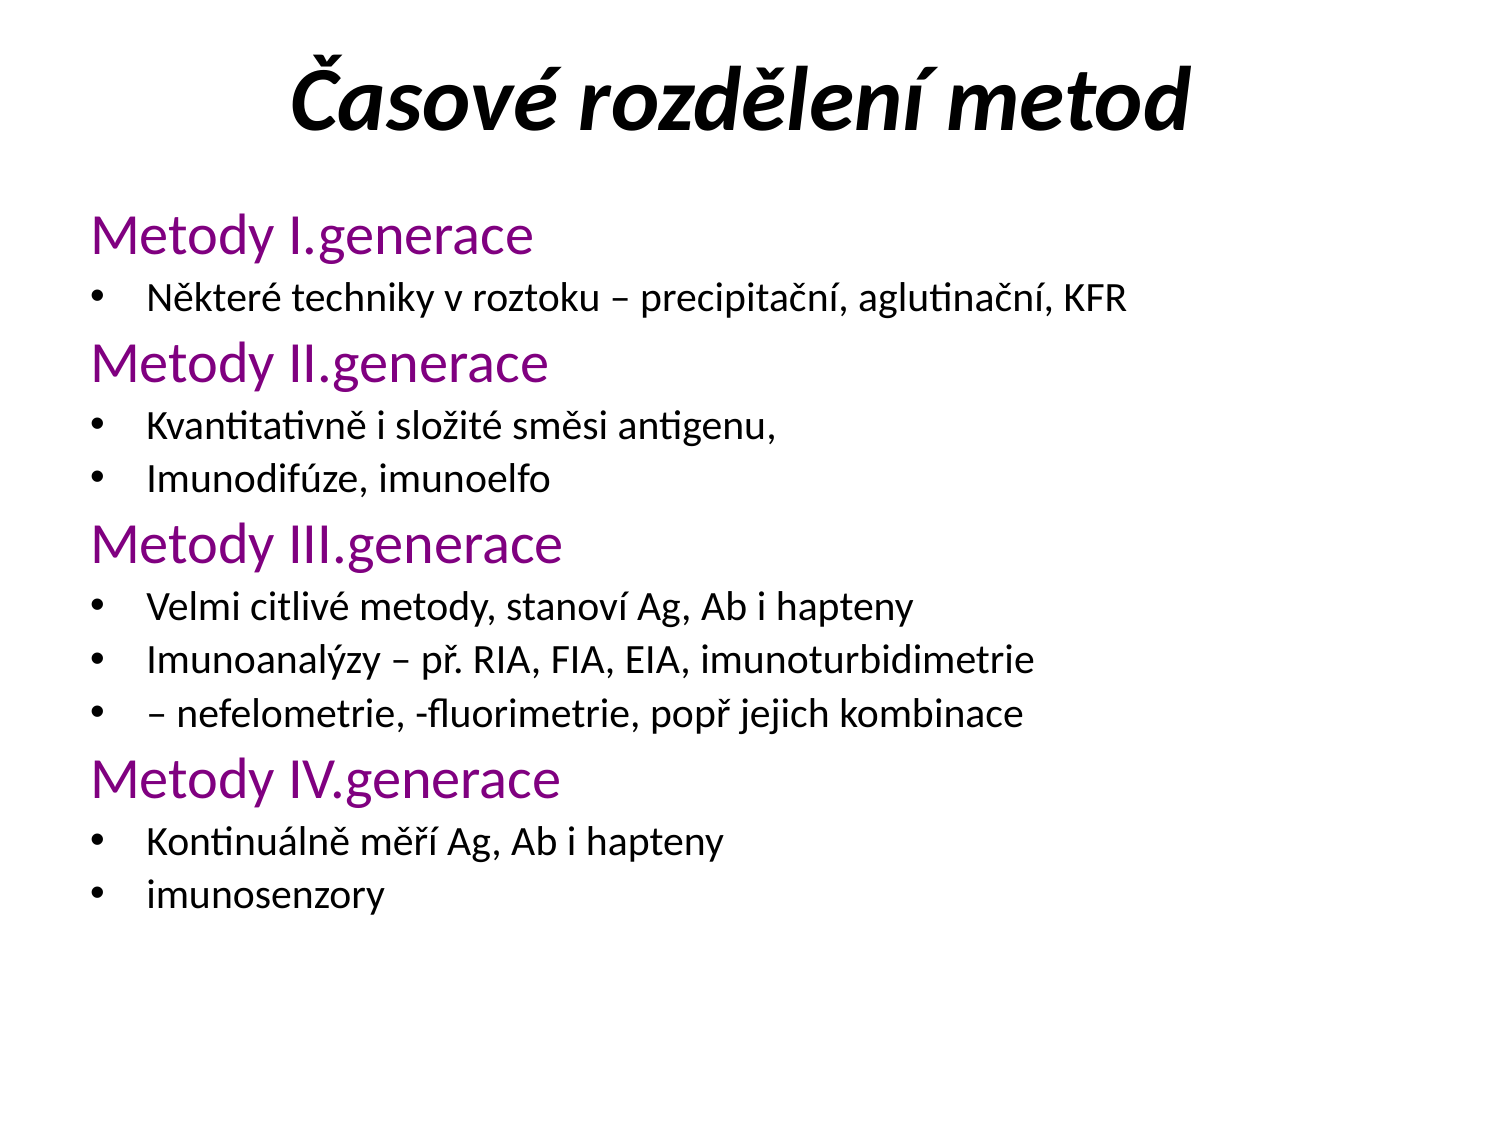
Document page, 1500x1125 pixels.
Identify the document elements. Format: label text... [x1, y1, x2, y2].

title Časové rozdělení metod [76, 0, 1427, 188]
list Metody I.generace Některé techniky v roztoku – precipitační, aglutinační, KFR Metody II.generace Kvantitativně i složité směsi antigenu, Imunodifúze, imunoelfo Metody III.generace Velmi citlivé metody, stanoví Ag, Ab i hapteny Imunoanalýzy – př. RIA, FIA, EIA, imunoturbidimetrie – nefelometrie, -fluorimetrie, popř jejich kombinace Metody IV.generace Kontinuálně měří Ag, Ab i hapteny imunosenzory [75, 196, 1425, 1005]
